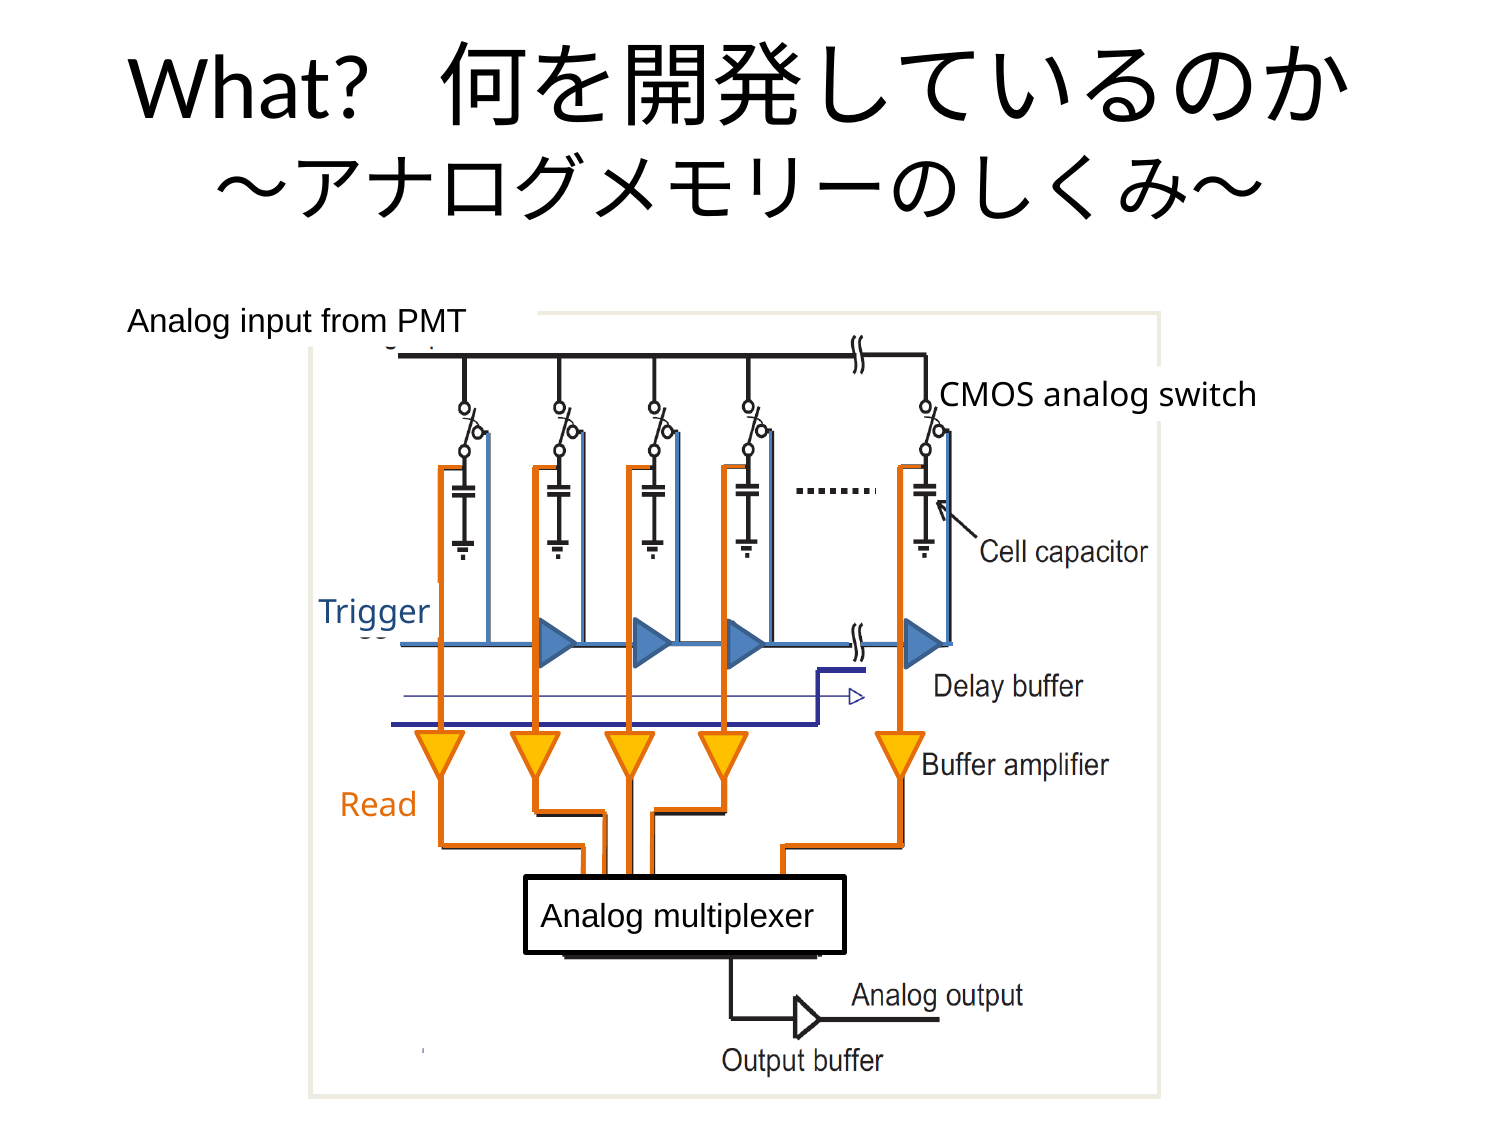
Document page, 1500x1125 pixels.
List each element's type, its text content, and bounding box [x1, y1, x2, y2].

text_box CMOS analog switch [1163, 366, 1270, 421]
picture [312, 315, 1157, 1095]
text_box What? 何を開発しているのか [64, 19, 1415, 91]
text_box ～アナログメモリーのしくみ～ [64, 91, 1415, 279]
text_box Analog input from PMT [112, 291, 538, 347]
